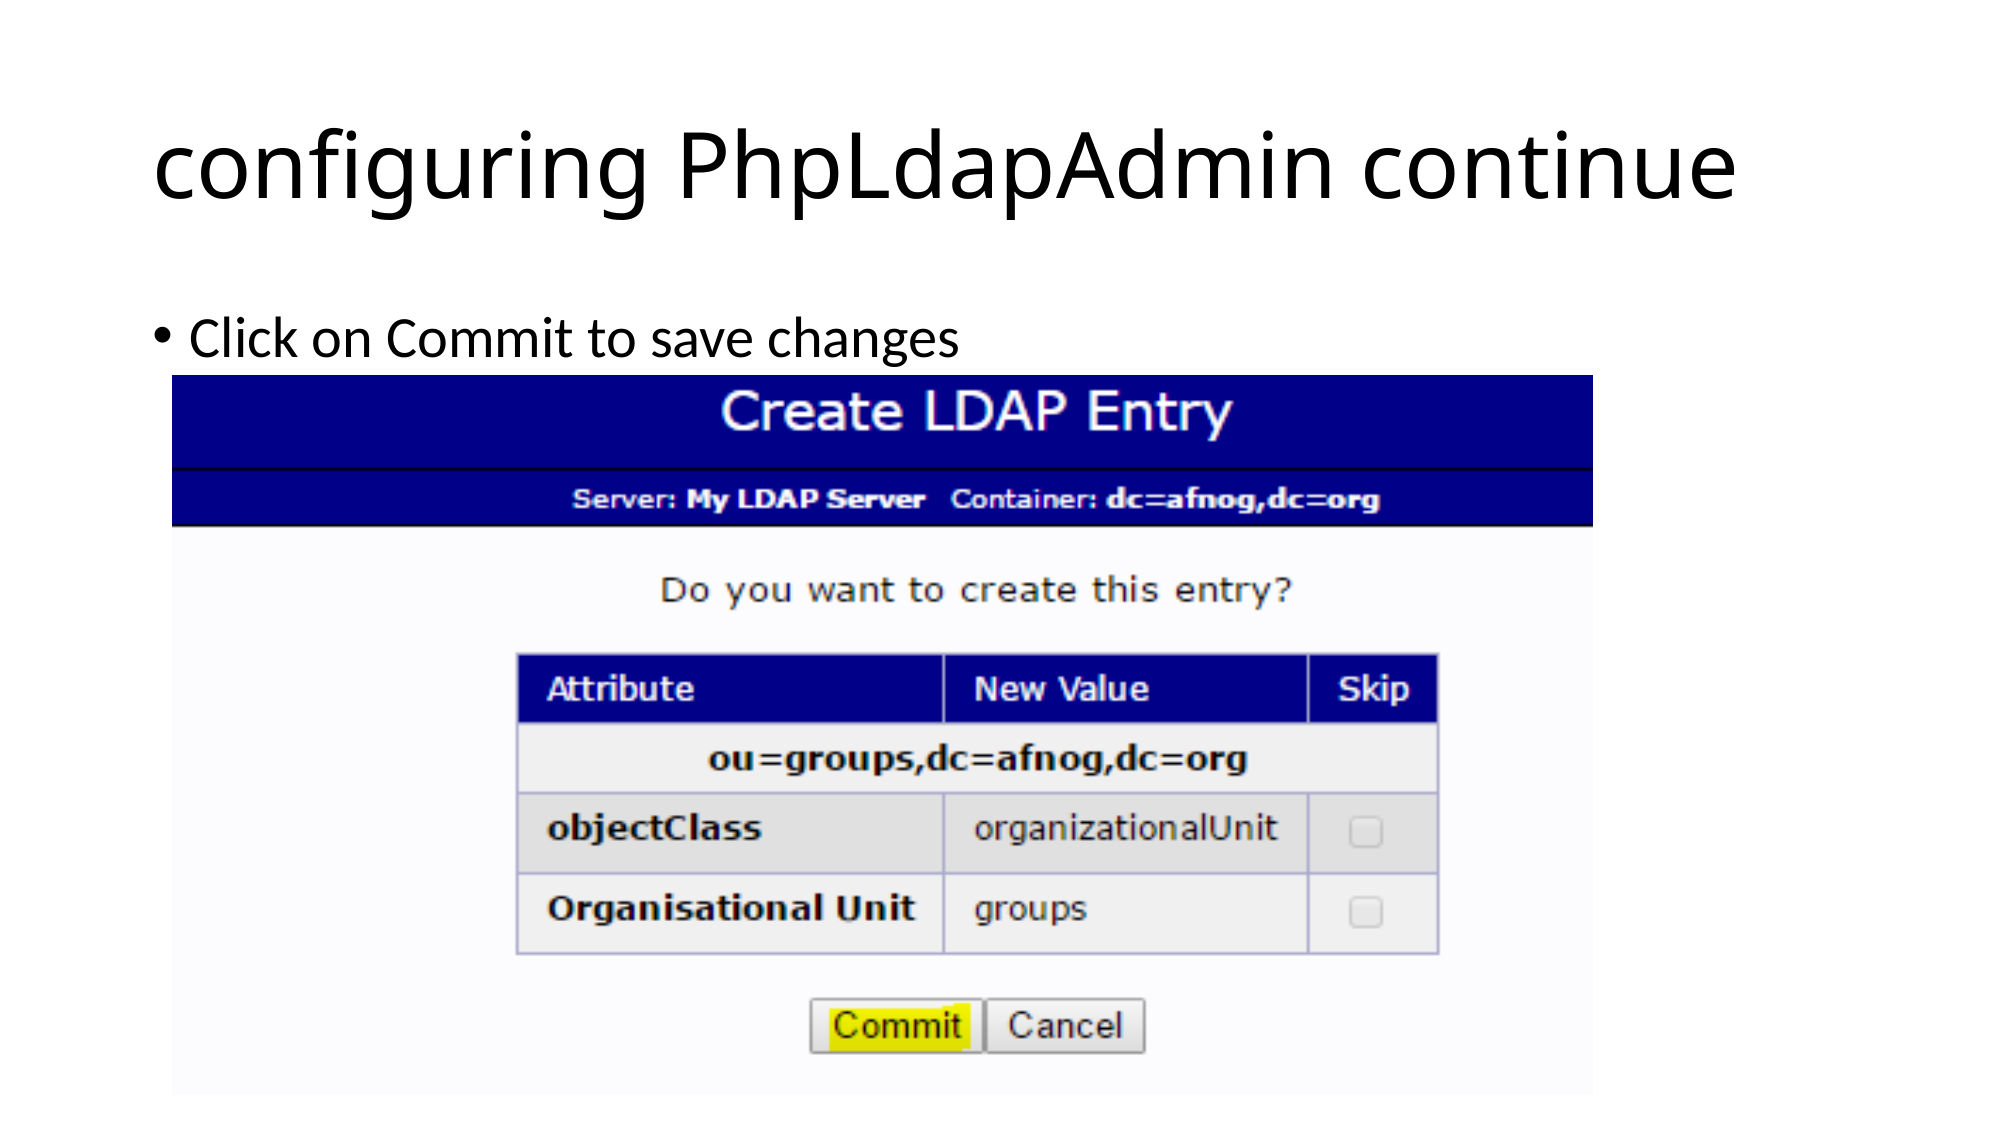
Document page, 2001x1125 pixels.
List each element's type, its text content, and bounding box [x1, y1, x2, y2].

title configuring PhpLdapAdmin continue [137, 59, 1863, 278]
list Click on Commit to save changes [137, 299, 1863, 1014]
picture [172, 375, 1593, 1095]
